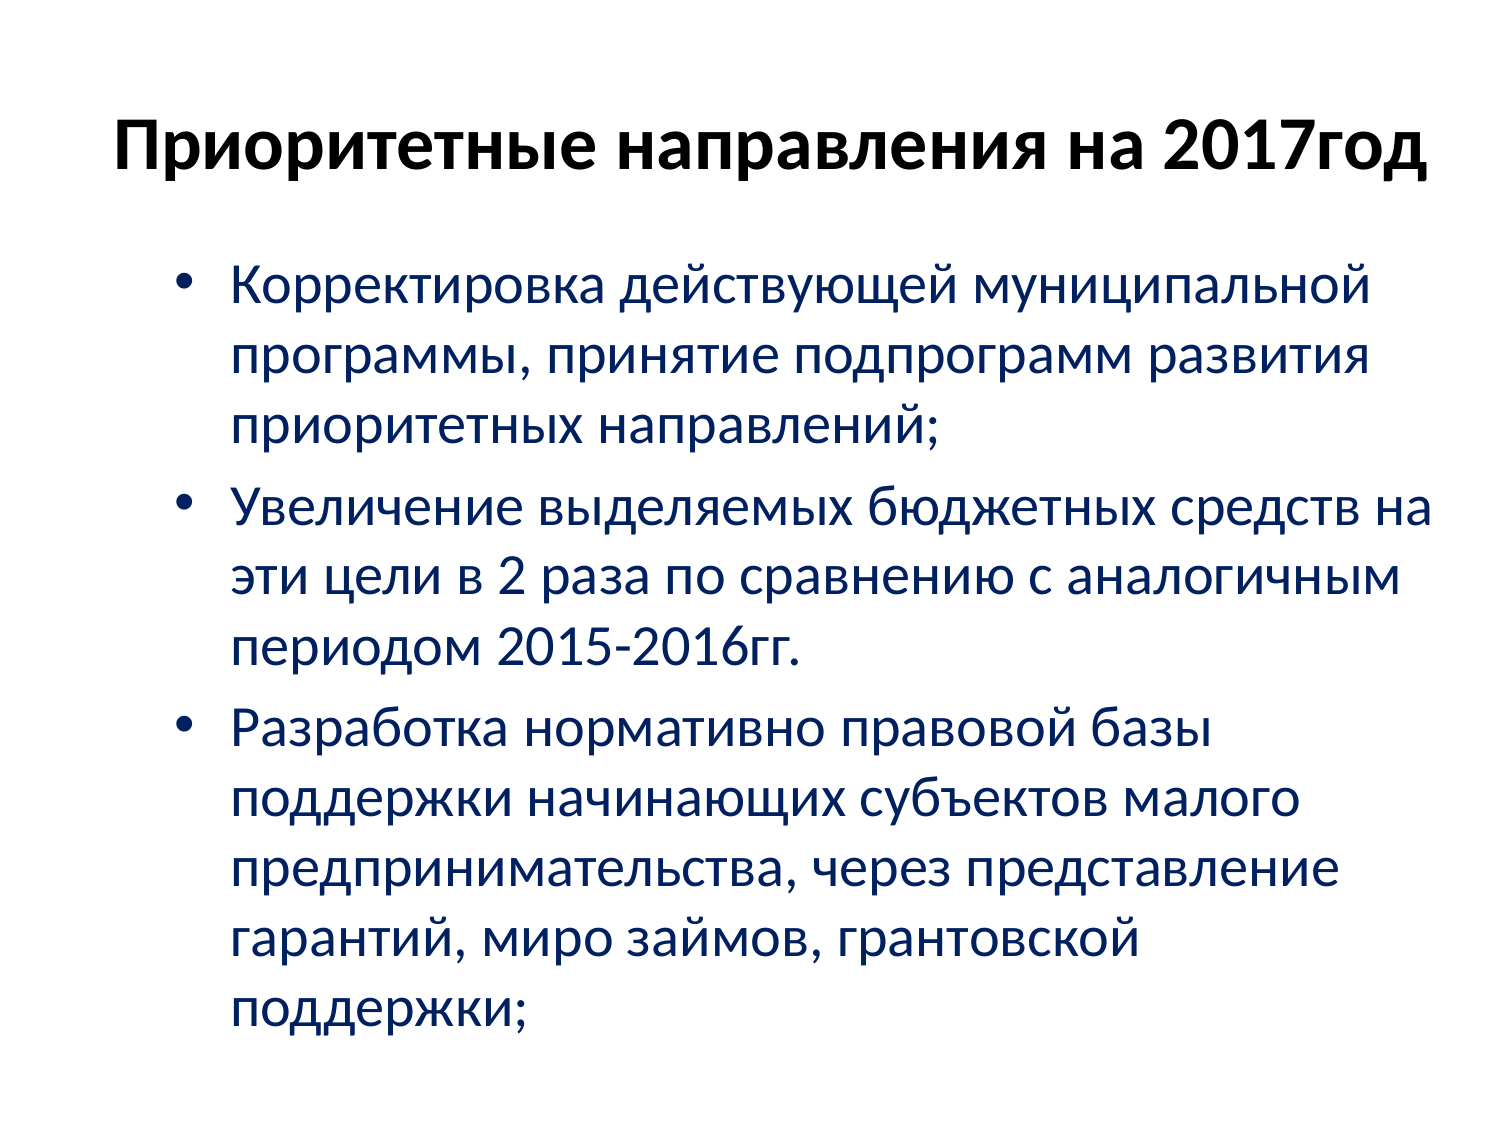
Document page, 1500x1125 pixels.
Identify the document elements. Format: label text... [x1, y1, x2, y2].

title Приоритетные направления на 2017год [76, 44, 1466, 233]
list Корректировка действующей муниципальной программы, принятие подпрограмм развития приоритетных направлений; Увеличение выделяемых бюджетных средств на эти цели в 2 раза по сравнению с аналогичным периодом 2015-2016гг. Разработка нормативно правовой базы поддержки начинающих субъектов малого предпринимательства, через представление гарантий, миро займов, грантовской поддержки; [159, 237, 1466, 1026]
